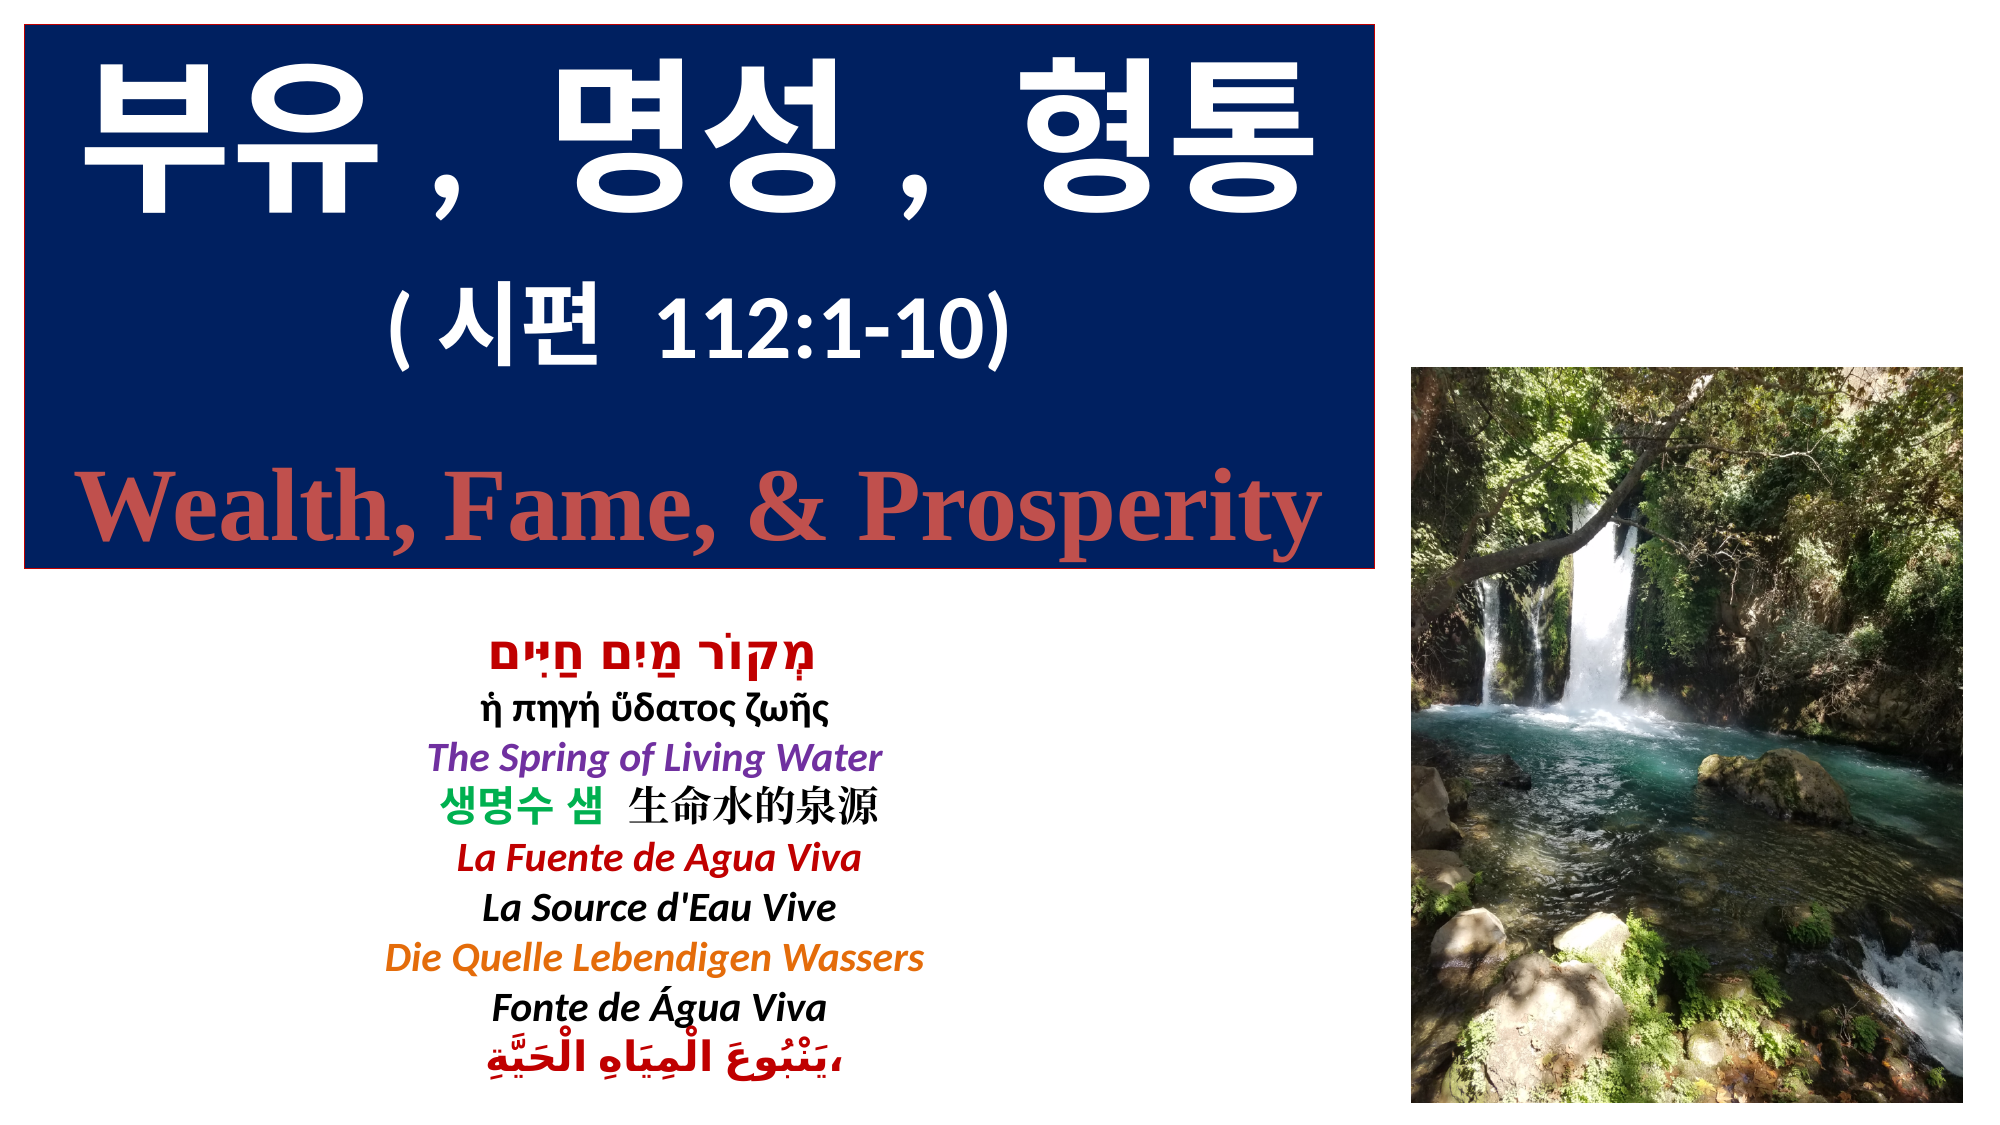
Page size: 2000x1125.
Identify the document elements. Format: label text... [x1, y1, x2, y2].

text_box מְקוֹר מַיִם חַיִּים ἡ πηγή ὕδατος ζωῆς The Spring of Living Water 생명수 샘 生命水的泉源 La Fuente de Agua Viva La Source d'Eau Vive Die Quelle Lebendigen Wassers Fonte de Água Viva ‎ يَنْبُوعَ الْمِيَاهِ الْحَيَّةِ، [87, 612, 1232, 1088]
text_box 부유, 명성, 형통 (시편 112:1-10) Wealth, Fame, & Prosperity [24, 24, 1375, 569]
picture [1410, 367, 1963, 1103]
